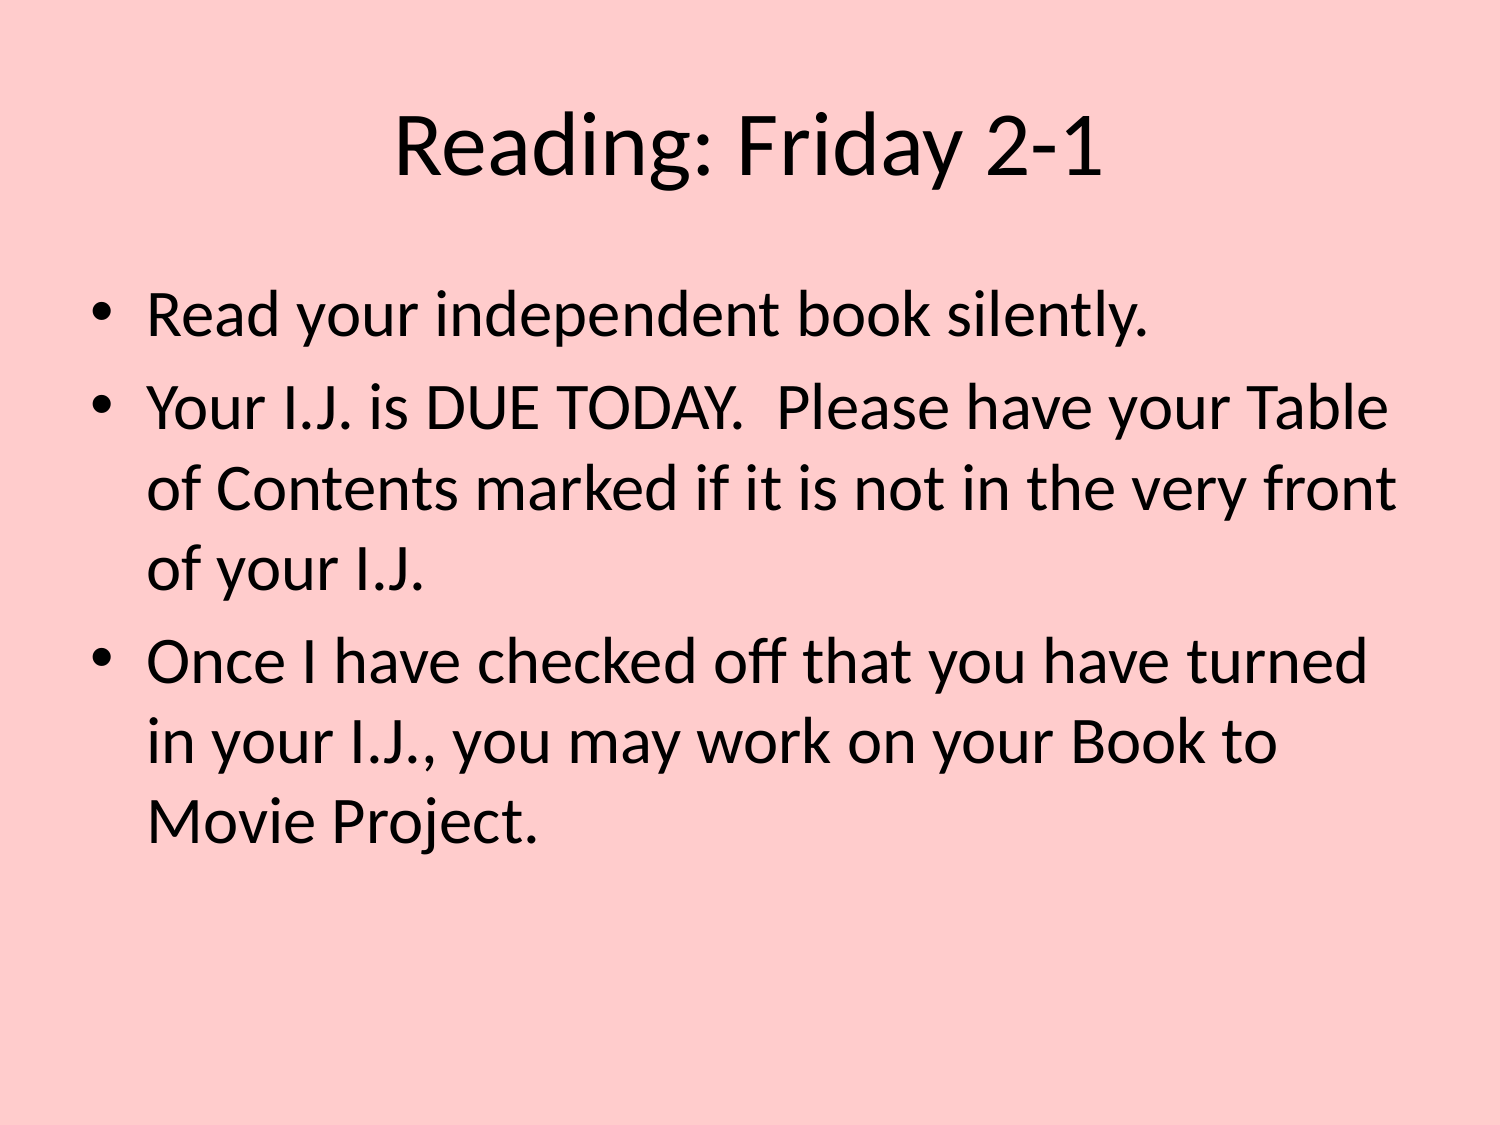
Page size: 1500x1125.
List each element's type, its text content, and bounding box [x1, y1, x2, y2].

title Reading: Friday 2-1 [75, 45, 1425, 233]
list Read your independent book silently. Your I.J. is DUE TODAY. Please have your Table of Contents marked if it is not in the very front of your I.J. Once I have checked off that you have turned in your I.J., you may work on your Book to Movie Project. [75, 262, 1425, 1005]
